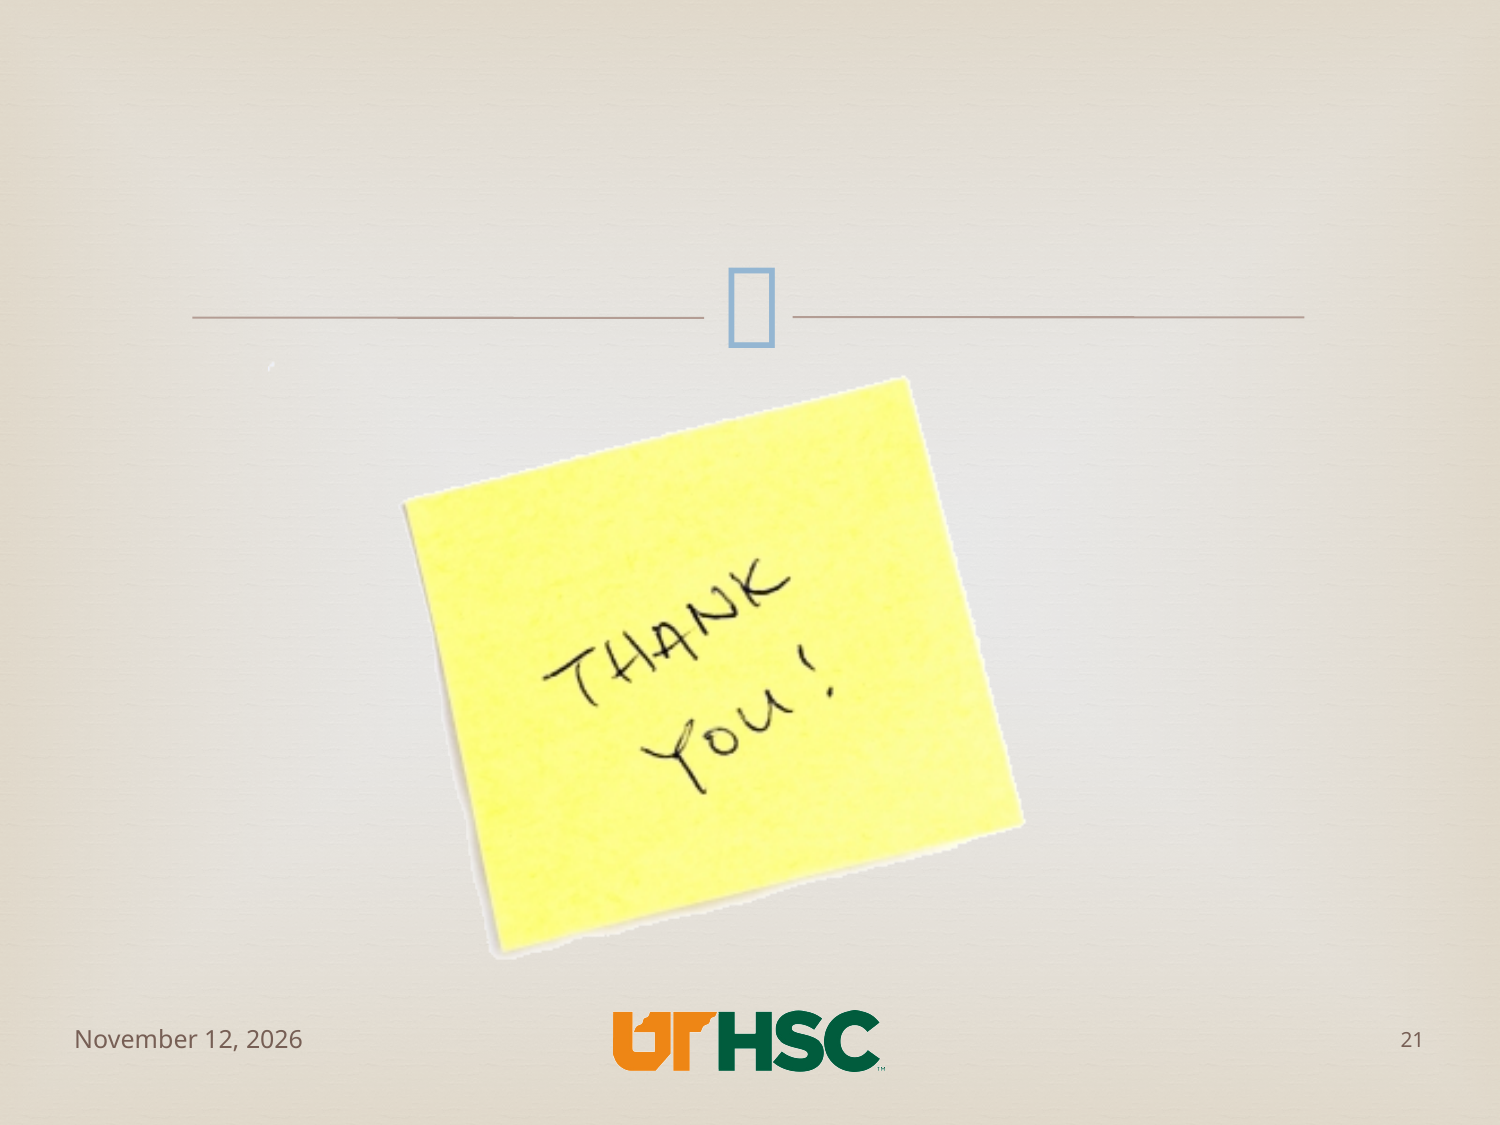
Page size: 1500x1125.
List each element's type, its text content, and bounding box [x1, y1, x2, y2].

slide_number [59, 1010, 410, 1071]
slide_number 21 [1089, 1010, 1440, 1071]
picture [613, 1010, 885, 1072]
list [268, 349, 1230, 987]
